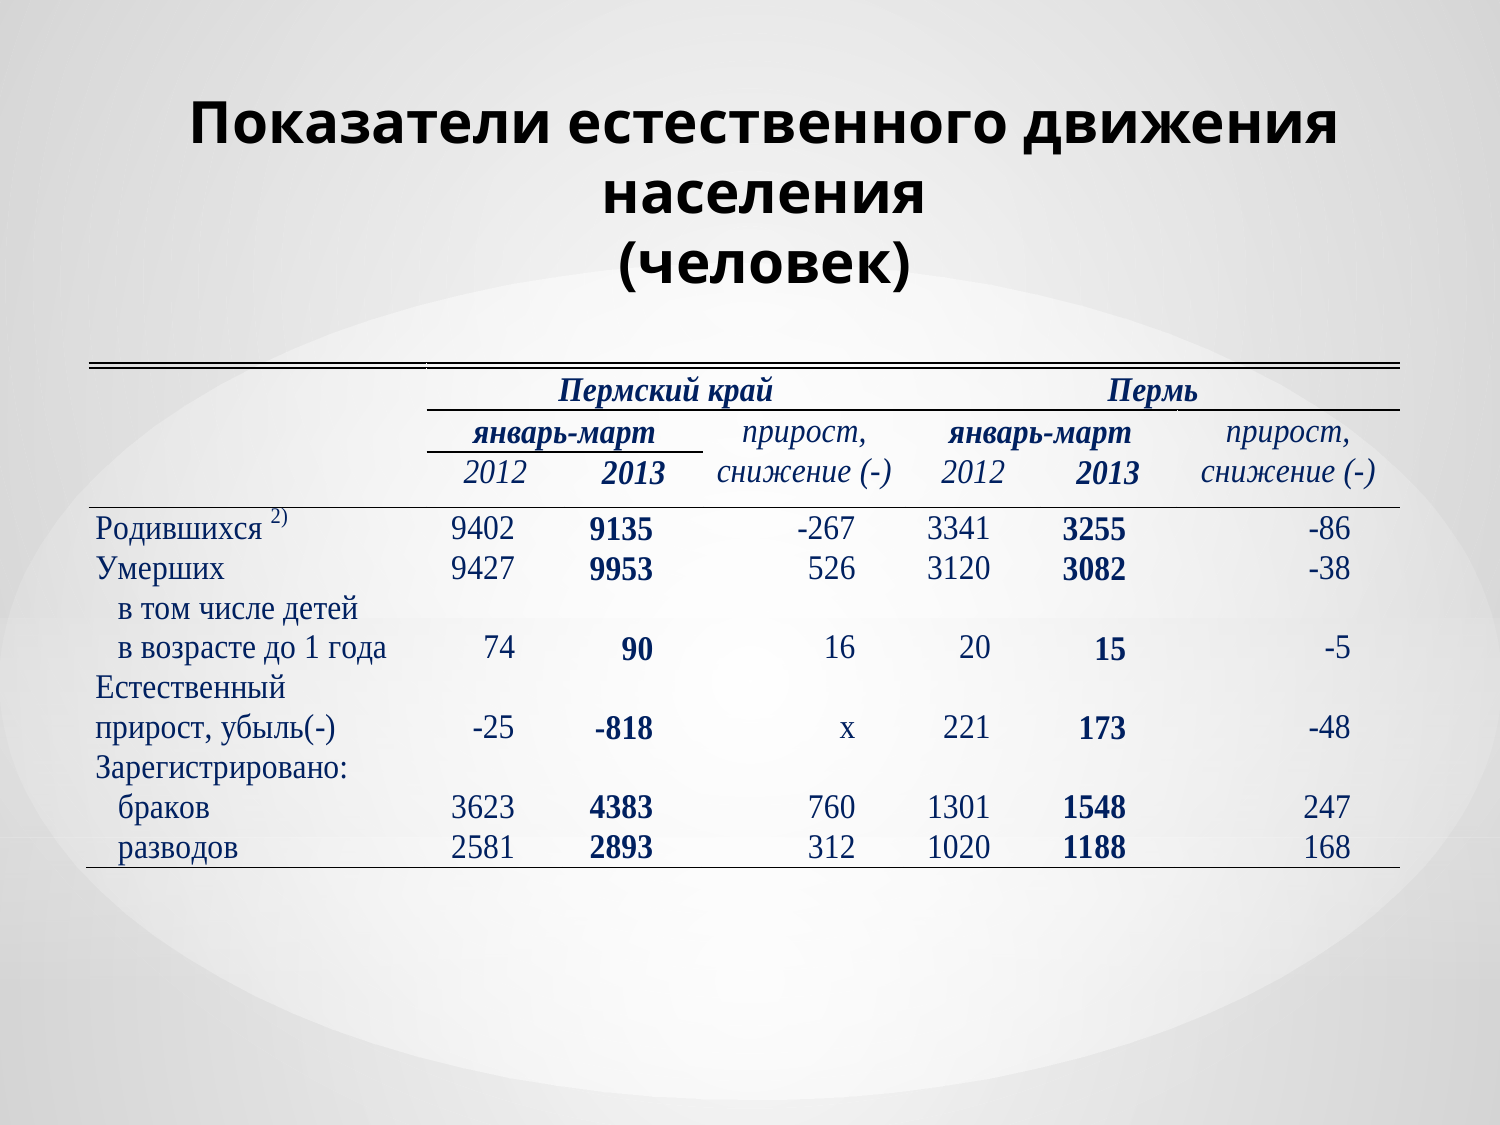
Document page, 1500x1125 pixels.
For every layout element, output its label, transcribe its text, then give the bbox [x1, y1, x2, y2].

title Показатели естественного движения населения (человек) [53, 78, 1477, 244]
picture [0, 361, 1487, 918]
